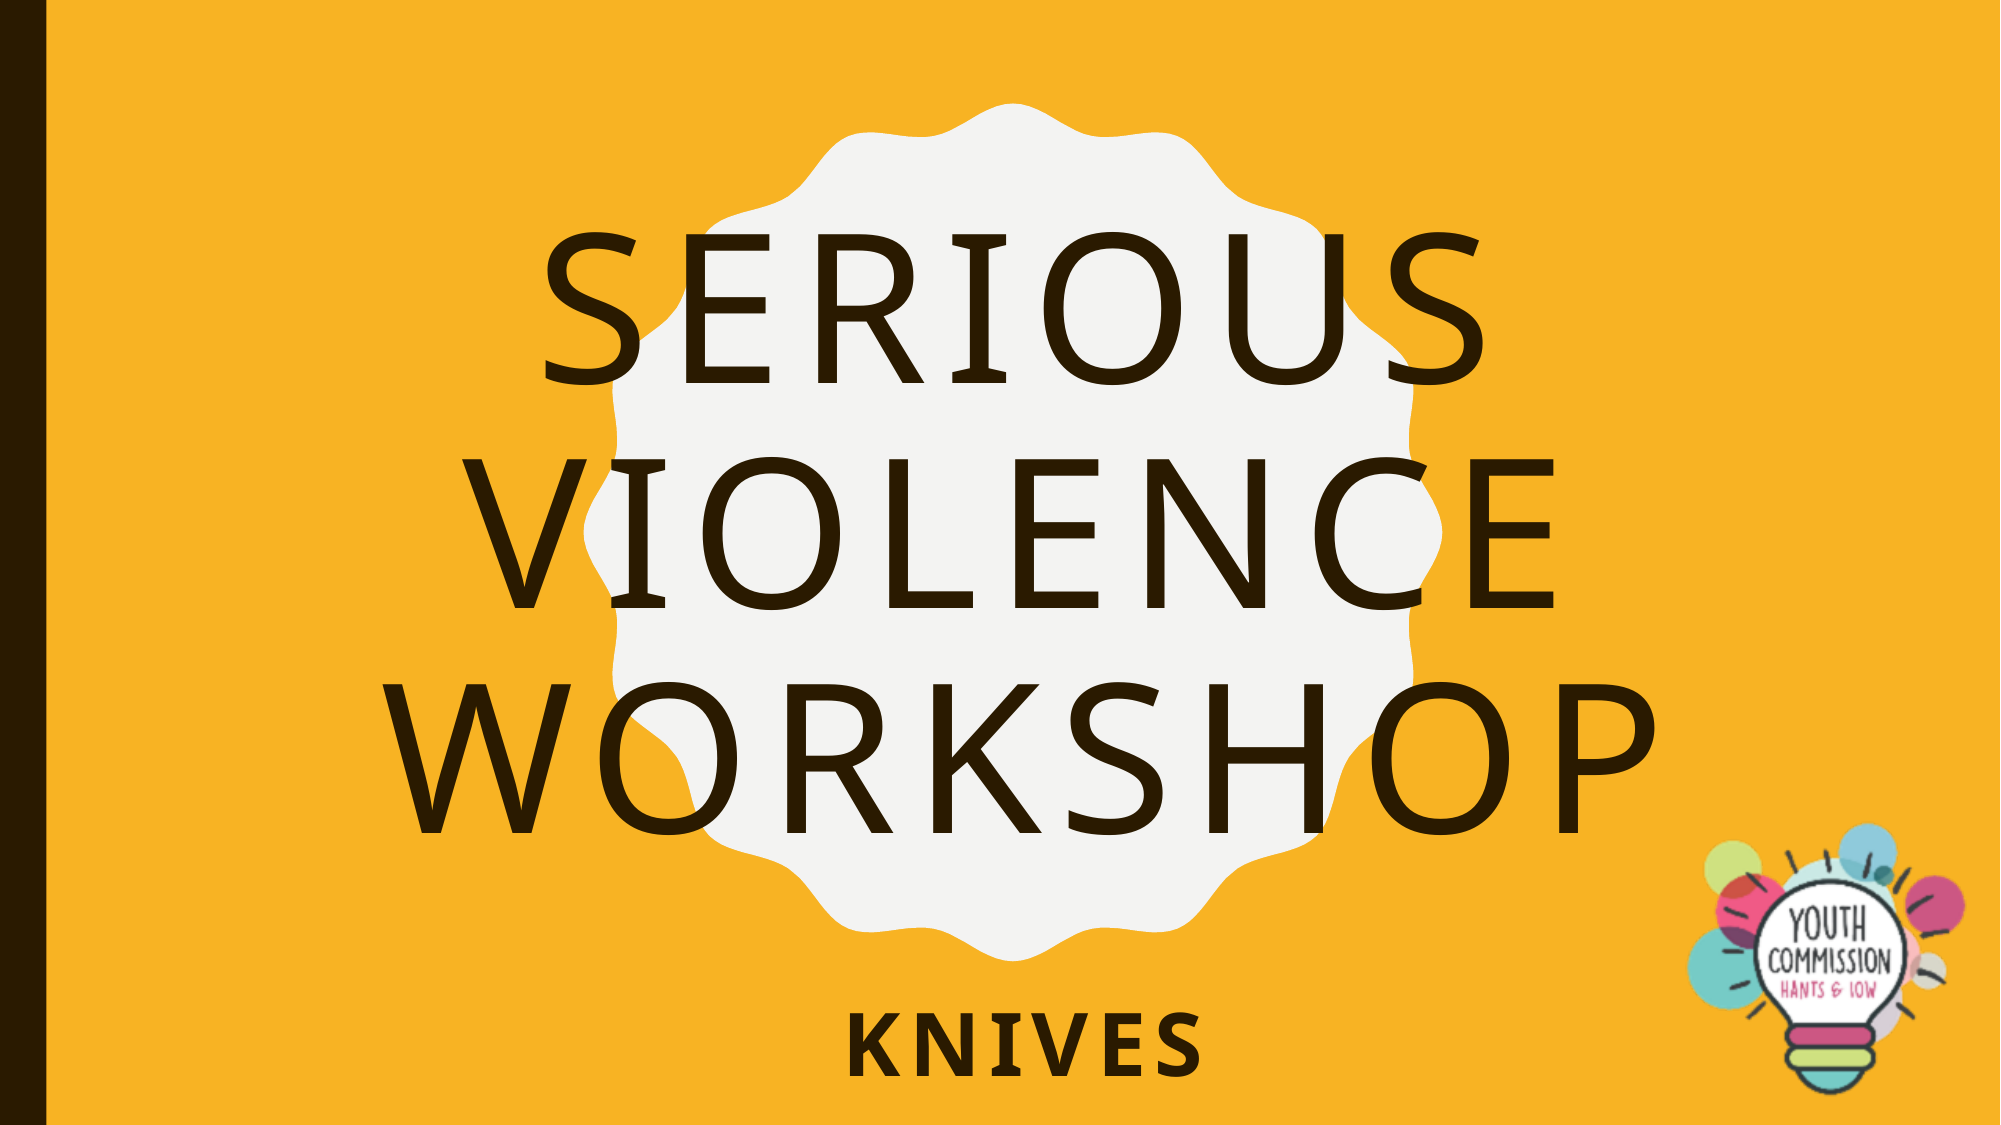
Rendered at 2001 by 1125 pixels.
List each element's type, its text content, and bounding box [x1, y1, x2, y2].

title Serious Violence Workshop [176, 180, 1870, 902]
picture [1683, 816, 1970, 1103]
subtitle Knives [363, 980, 1683, 1103]
